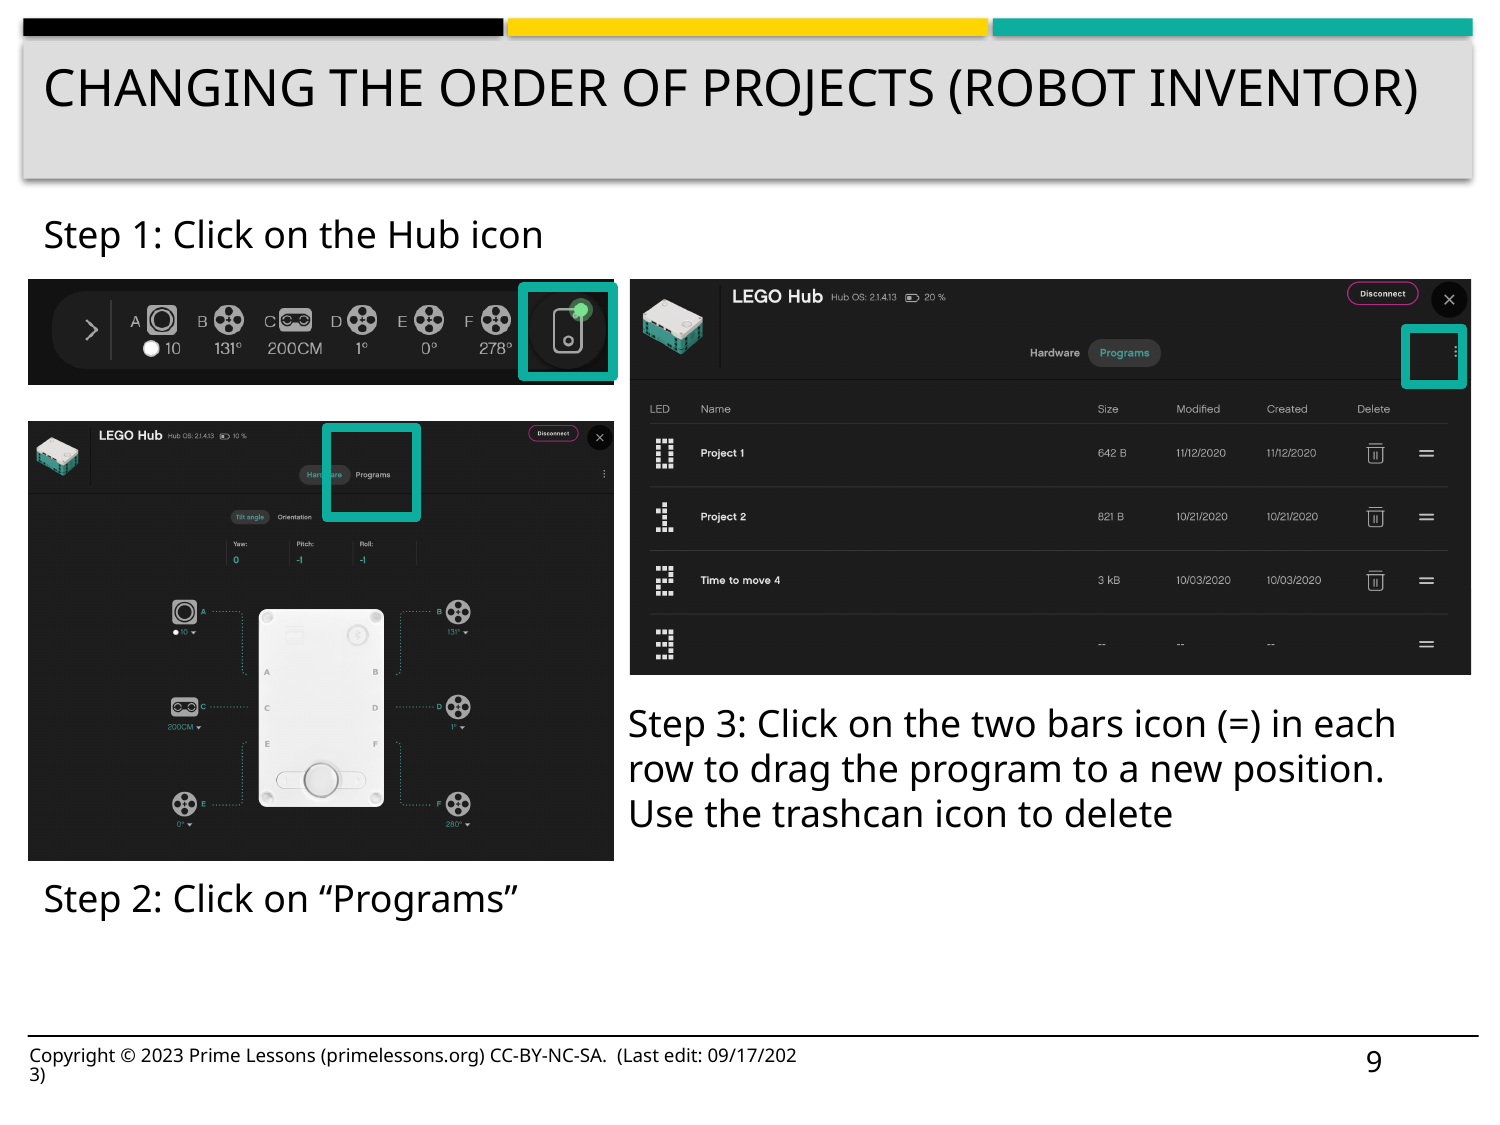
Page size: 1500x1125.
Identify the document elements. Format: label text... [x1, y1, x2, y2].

picture [28, 420, 614, 861]
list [629, 278, 1472, 676]
slide_number 9 [1351, 1036, 1478, 1097]
picture [28, 278, 614, 385]
footer Copyright © 2023 Prime Lessons (primelessons.org) CC-BY-NC-SA. (Last edit: 09/17/2023) [14, 1036, 814, 1097]
title CHANGING THE ORDER OF PROJECTS (ROBOT INVENTOR) [28, 48, 1464, 172]
text_box Step 2: Click on “Programs” [28, 870, 614, 928]
text_box Step 1: Click on the Hub icon [28, 203, 614, 264]
text_box Step 3: Click on the two bars icon (=) in each row to drag the program to a new position. Use the trashcan icon to delete [620, 692, 1470, 843]
